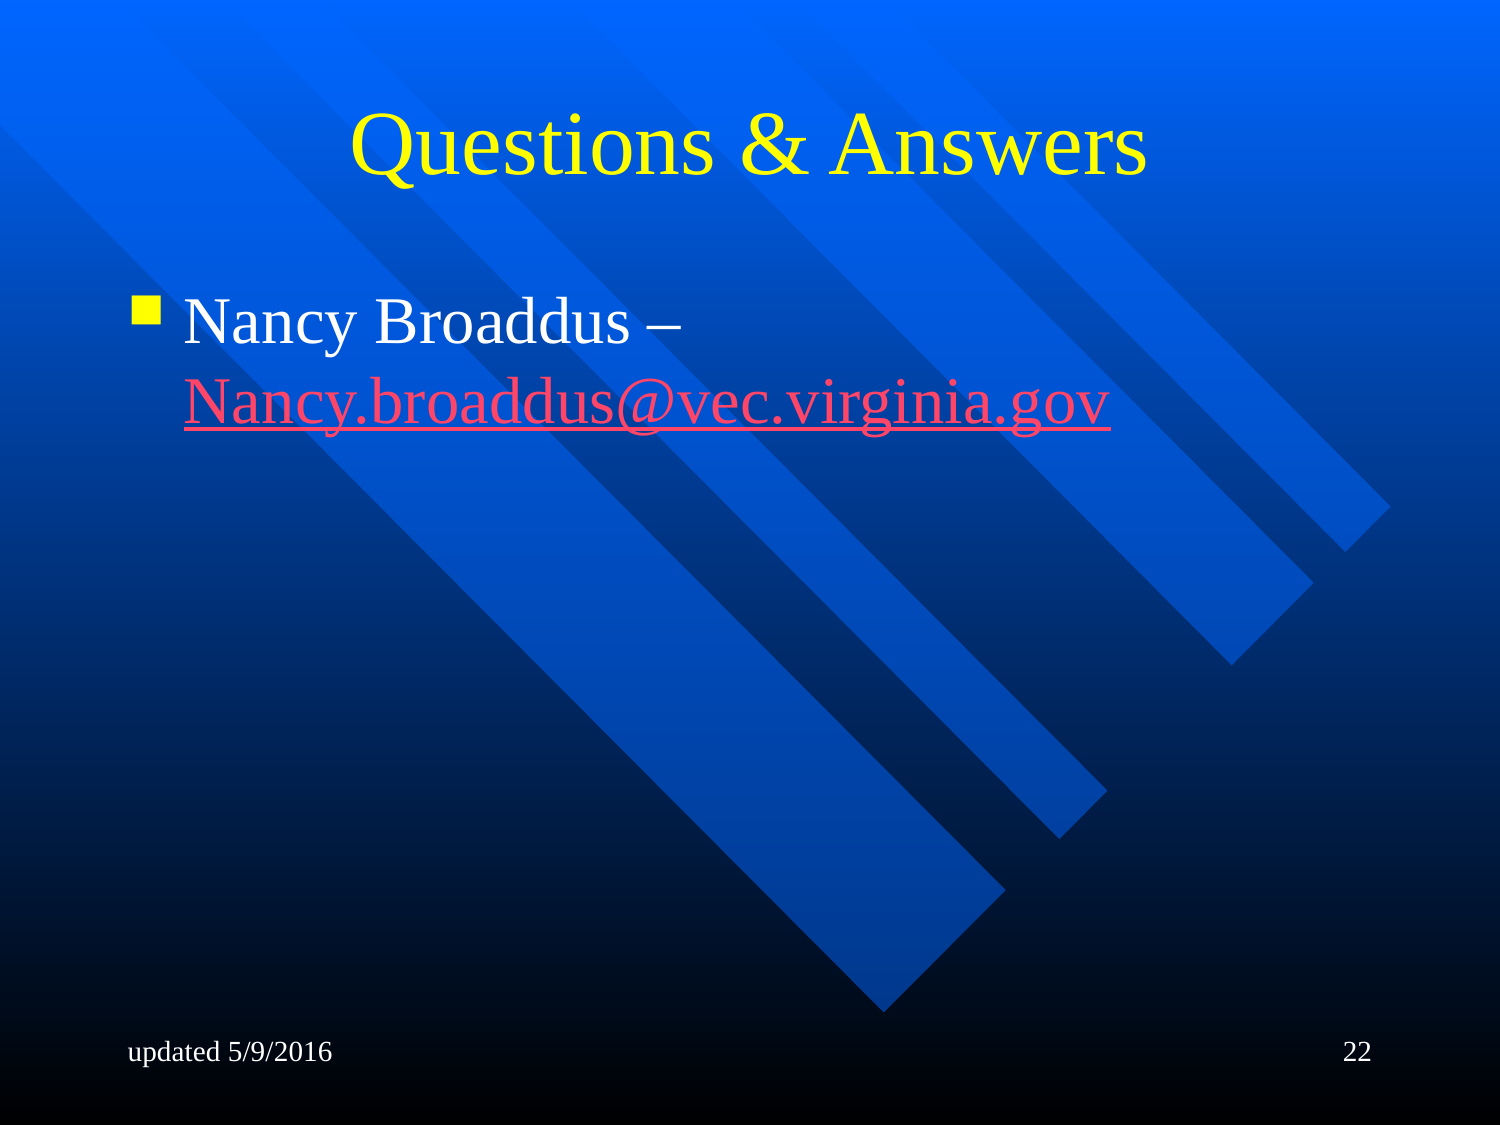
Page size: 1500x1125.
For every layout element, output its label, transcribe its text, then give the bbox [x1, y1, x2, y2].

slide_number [111, 1024, 426, 1101]
slide_number 22 [1074, 1024, 1388, 1101]
title Questions & Answers [112, 37, 1388, 238]
list Nancy Broaddus – Nancy.broaddus@vec.virginia.gov [111, 268, 1388, 1001]
